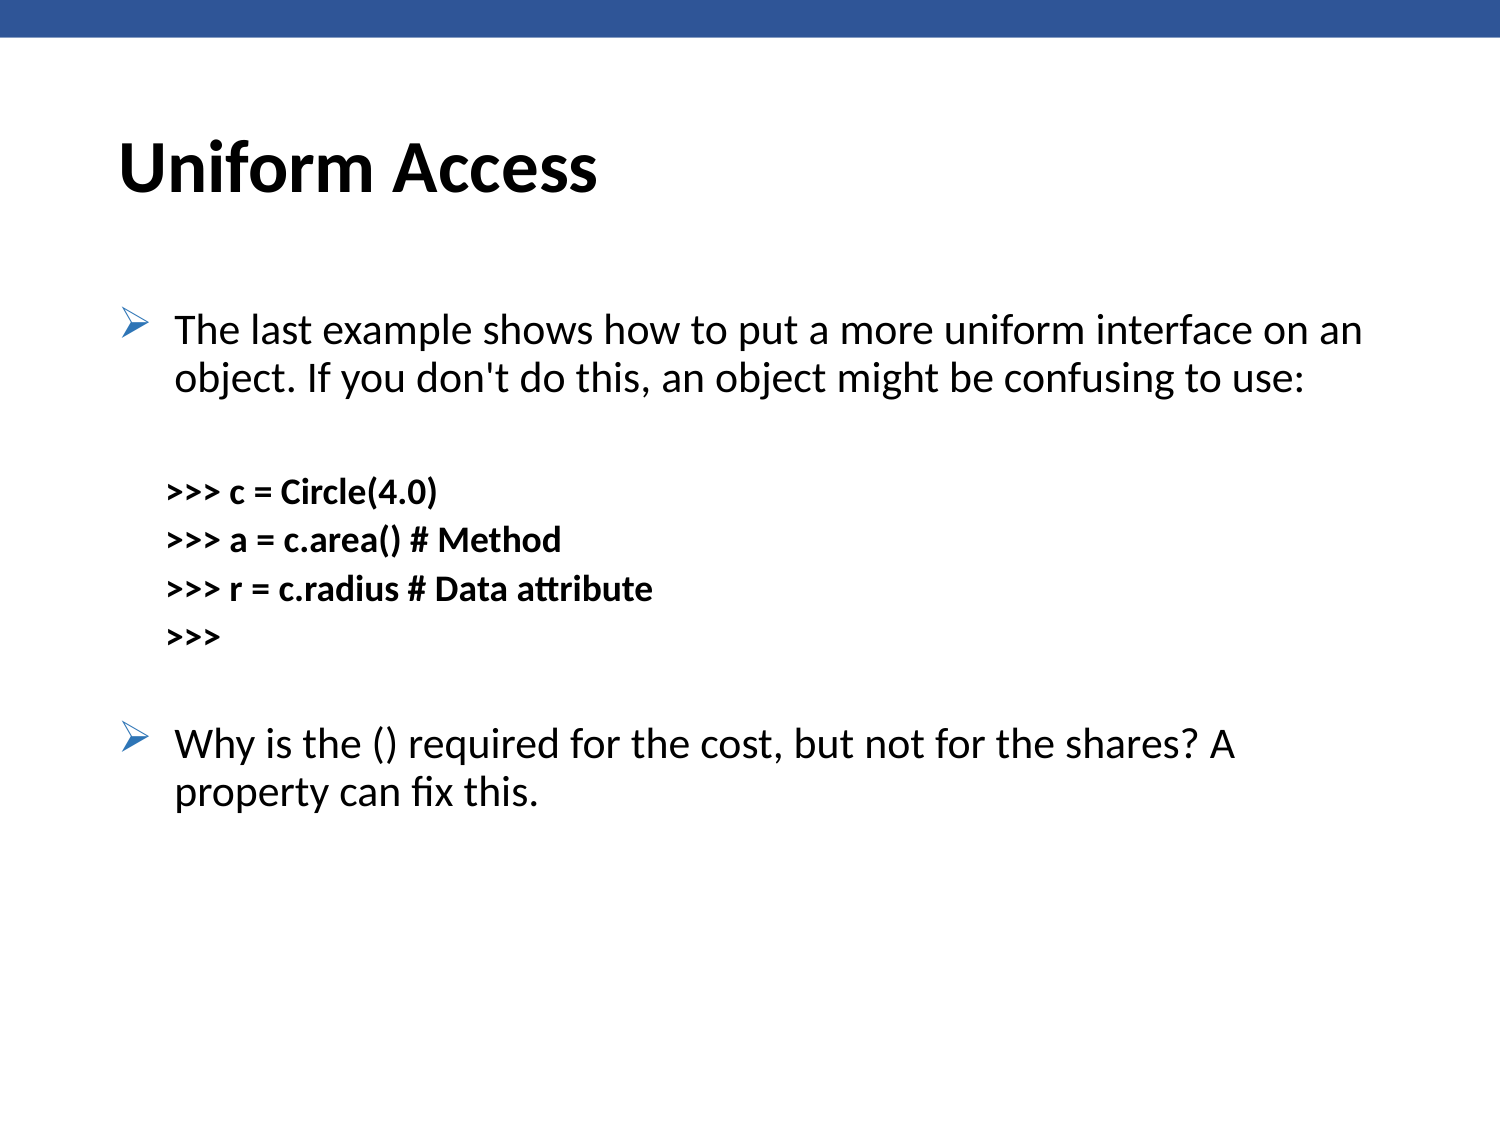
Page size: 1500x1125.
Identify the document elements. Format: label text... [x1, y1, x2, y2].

title Uniform Access [103, 59, 1397, 278]
list The last example shows how to put a more uniform interface on an object. If you don't do this, an object might be confusing to use: >>> c = Circle(4.0) >>> a = c.area() # Method >>> r = c.radius # Data attribute >>> Why is the () required for the cost, but not for the shares? A property can fix this. [103, 299, 1397, 1014]
